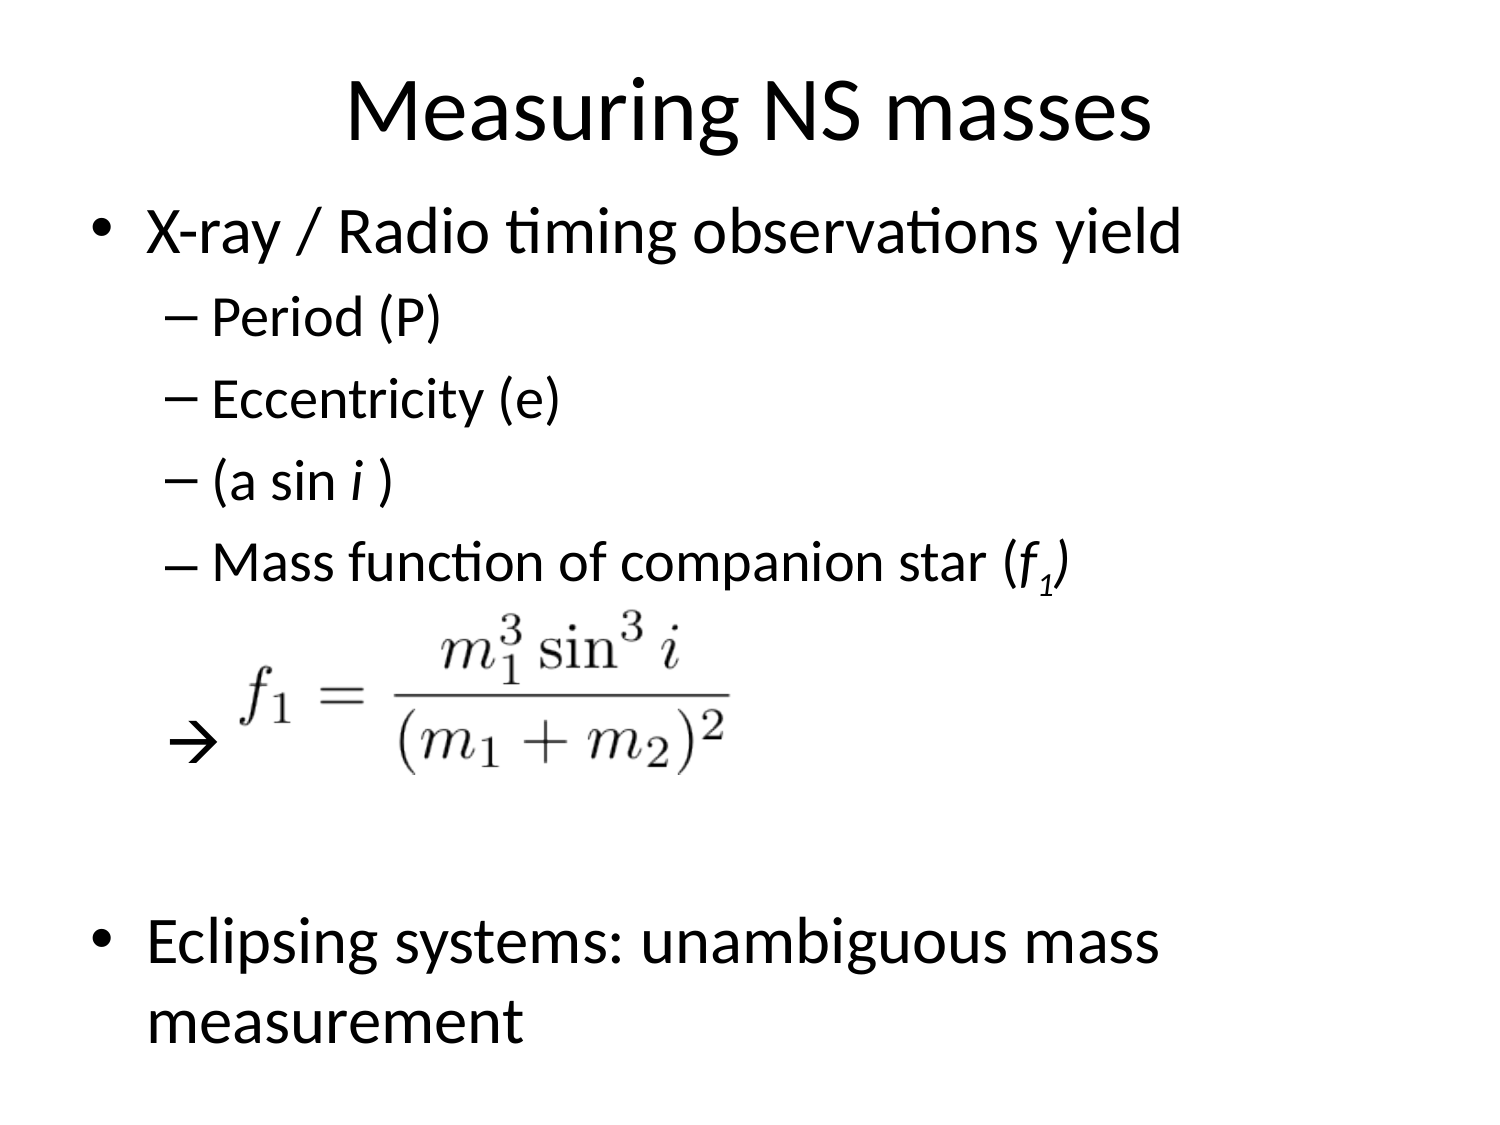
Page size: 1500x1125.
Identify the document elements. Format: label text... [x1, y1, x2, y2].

picture [237, 605, 733, 775]
list X-ray / Radio timing observations yield Period (P) Eccentricity (e) (a sin i ) Mass function of companion star (f1) Eclipsing systems: unambiguous mass measurement [75, 179, 1425, 1043]
title Measuring NS masses [75, 28, 1425, 179]
